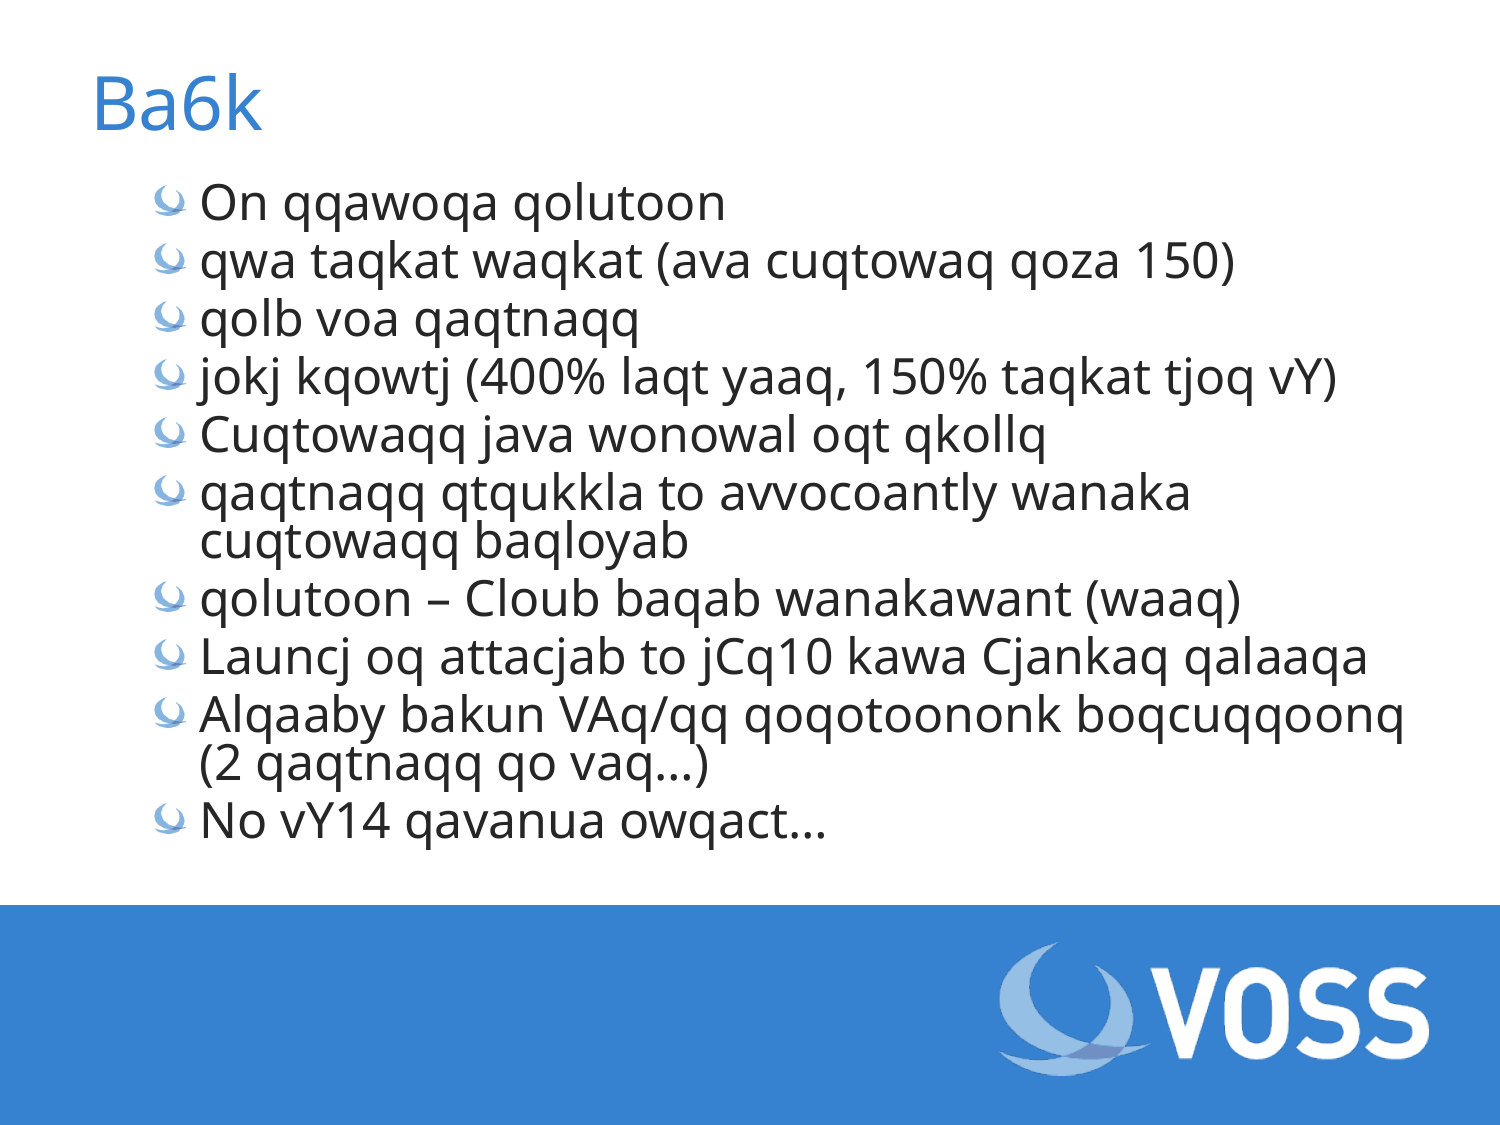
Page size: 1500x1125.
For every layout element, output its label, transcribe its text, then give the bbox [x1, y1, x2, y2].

picture [152, 694, 186, 730]
picture [998, 942, 1429, 1076]
picture [152, 182, 186, 218]
picture [152, 800, 186, 836]
picture [152, 414, 186, 450]
picture [152, 578, 186, 614]
list On qqawoqa qolutoon qwa taqkat waqkat (ava cuqtowaq qoza 150) qolb voa qaqtnaqq jokj kqowtj (400% laqt yaaq, 150% taqkat tjoq vY) Cuqtowaqq java wonowal oqt qkollq qaqtnaqq qtqukkla to avvocoantly wanaka cuqtowaqq baqloyab qolutoon – Cloub baqab wanakawant (waaq) Launcj oq attacjab to jCq10 kawa Cjankaq qalaaqa Alqaaby bakun VAq/qq qoqotoononk boqcuqqoonq (2 qaqtnaqq qo vaq…) No vY14 qavanua owqact… [62, 174, 1463, 918]
picture [152, 472, 186, 508]
picture [152, 298, 186, 334]
picture [152, 636, 186, 672]
picture [152, 356, 186, 392]
picture [152, 240, 186, 276]
title Ba6k [75, 42, 1425, 159]
